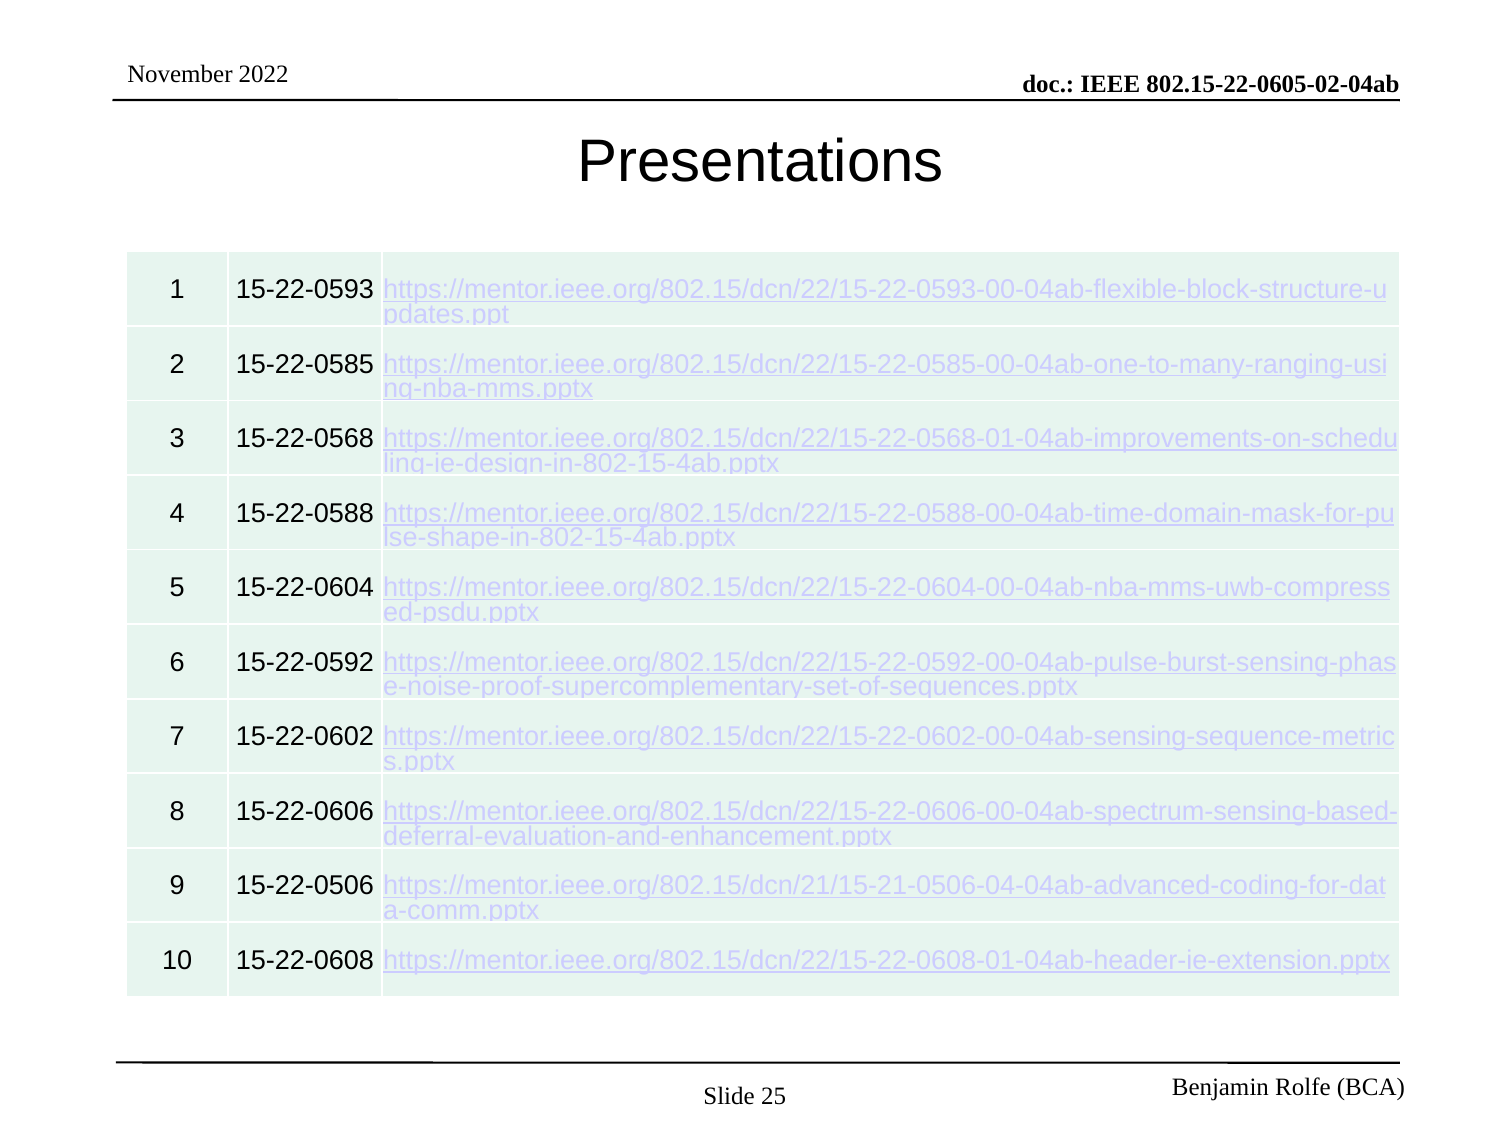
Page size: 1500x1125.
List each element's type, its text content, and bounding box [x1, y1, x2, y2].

table_cell 15-22-0588 [229, 476, 381, 549]
slide_number Slide 25 [690, 1075, 799, 1115]
table_cell 2 [127, 327, 227, 400]
table_cell 15-22-0592 [229, 625, 381, 698]
table_cell 15-22-0602 [229, 700, 381, 772]
table_cell 15-22-0606 [229, 774, 381, 847]
table_header 15-22-0593 [229, 252, 381, 325]
table_cell https://mentor.ieee.org/802.15/dcn/22/15-22-0606-00-04ab-spectrum-sensing-based-deferral-evaluation-and-enhancement.pptx [383, 774, 1399, 847]
table_header 1 [127, 252, 227, 325]
title Presentations [123, 113, 1398, 201]
table_cell 7 [127, 700, 227, 772]
table_cell https://mentor.ieee.org/802.15/dcn/22/15-22-0602-00-04ab-sensing-sequence-metrics.pptx [383, 700, 1399, 772]
table_cell https://mentor.ieee.org/802.15/dcn/22/15-22-0585-00-04ab-one-to-many-ranging-using-nba-mms.pptx [383, 327, 1399, 400]
table_cell 15-22-0506 [229, 849, 381, 921]
table_cell 5 [127, 550, 227, 623]
table_cell https://mentor.ieee.org/802.15/dcn/22/15-22-0604-00-04ab-nba-mms-uwb-compressed-psdu.pptx [383, 550, 1399, 623]
table_cell 15-22-0604 [229, 550, 381, 623]
table_cell https://mentor.ieee.org/802.15/dcn/21/15-21-0506-04-04ab-advanced-coding-for-data-comm.pptx [383, 849, 1399, 921]
table_cell https://mentor.ieee.org/802.15/dcn/22/15-22-0608-01-04ab-header-ie-extension.pptx [383, 923, 1399, 996]
table_cell 15-22-0568 [229, 401, 381, 474]
table_cell 3 [127, 401, 227, 474]
table_cell https://mentor.ieee.org/802.15/dcn/22/15-22-0592-00-04ab-pulse-burst-sensing-phase-noise-proof-supercomplementary-set-of-sequences.pptx [383, 625, 1399, 698]
table_cell 6 [127, 625, 227, 698]
table_cell 15-22-0585 [229, 327, 381, 400]
table_cell 8 [127, 774, 227, 847]
table_cell 9 [127, 849, 227, 921]
table_cell 4 [127, 476, 227, 549]
table_cell https://mentor.ieee.org/802.15/dcn/22/15-22-0588-00-04ab-time-domain-mask-for-pulse-shape-in-802-15-4ab.pptx [383, 476, 1399, 549]
table_cell 15-22-0608 [229, 923, 381, 996]
table_cell 10 [127, 923, 227, 996]
table_header https://mentor.ieee.org/802.15/dcn/22/15-22-0593-00-04ab-flexible-block-structure-updates.ppt [383, 252, 1399, 325]
table_cell https://mentor.ieee.org/802.15/dcn/22/15-22-0568-01-04ab-improvements-on-scheduling-ie-design-in-802-15-4ab.pptx [383, 401, 1399, 474]
